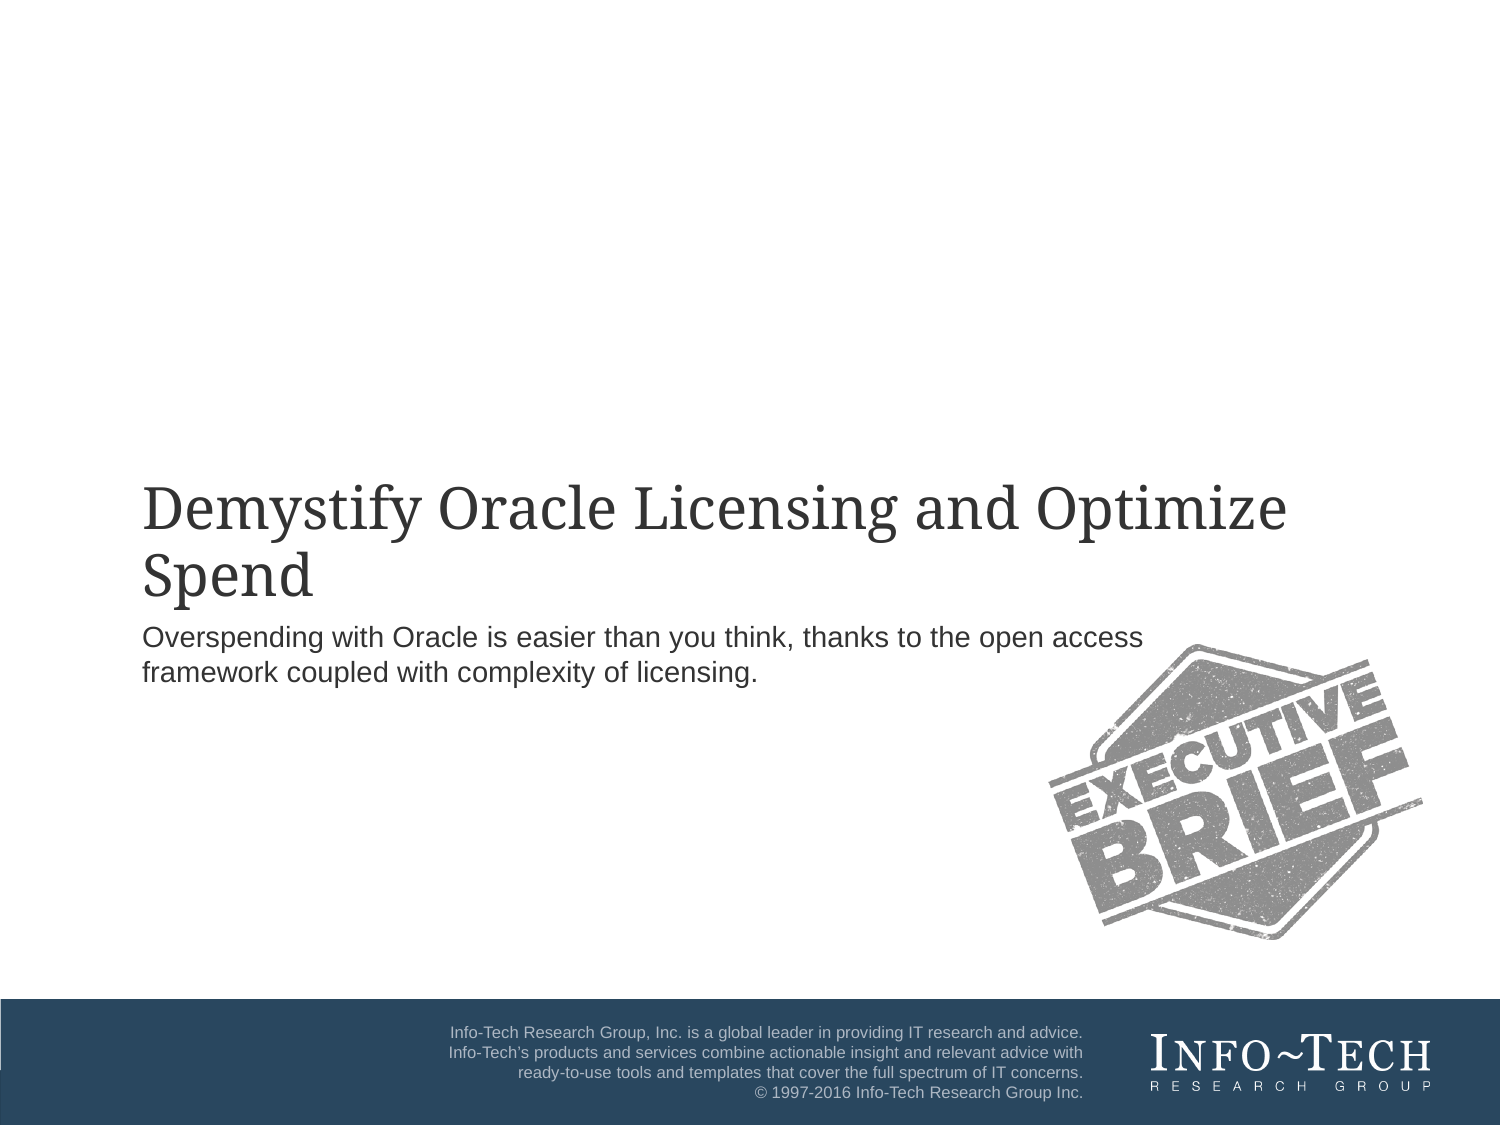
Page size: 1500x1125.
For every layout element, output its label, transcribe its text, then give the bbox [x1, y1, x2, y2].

list Overspending with Oracle is easier than you think, thanks to the open access framework coupled with complexity of licensing. [126, 610, 1278, 695]
picture [1048, 644, 1423, 940]
picture [1151, 1034, 1430, 1091]
list Demystify Oracle Licensing and Optimize Spend [126, 466, 1351, 575]
